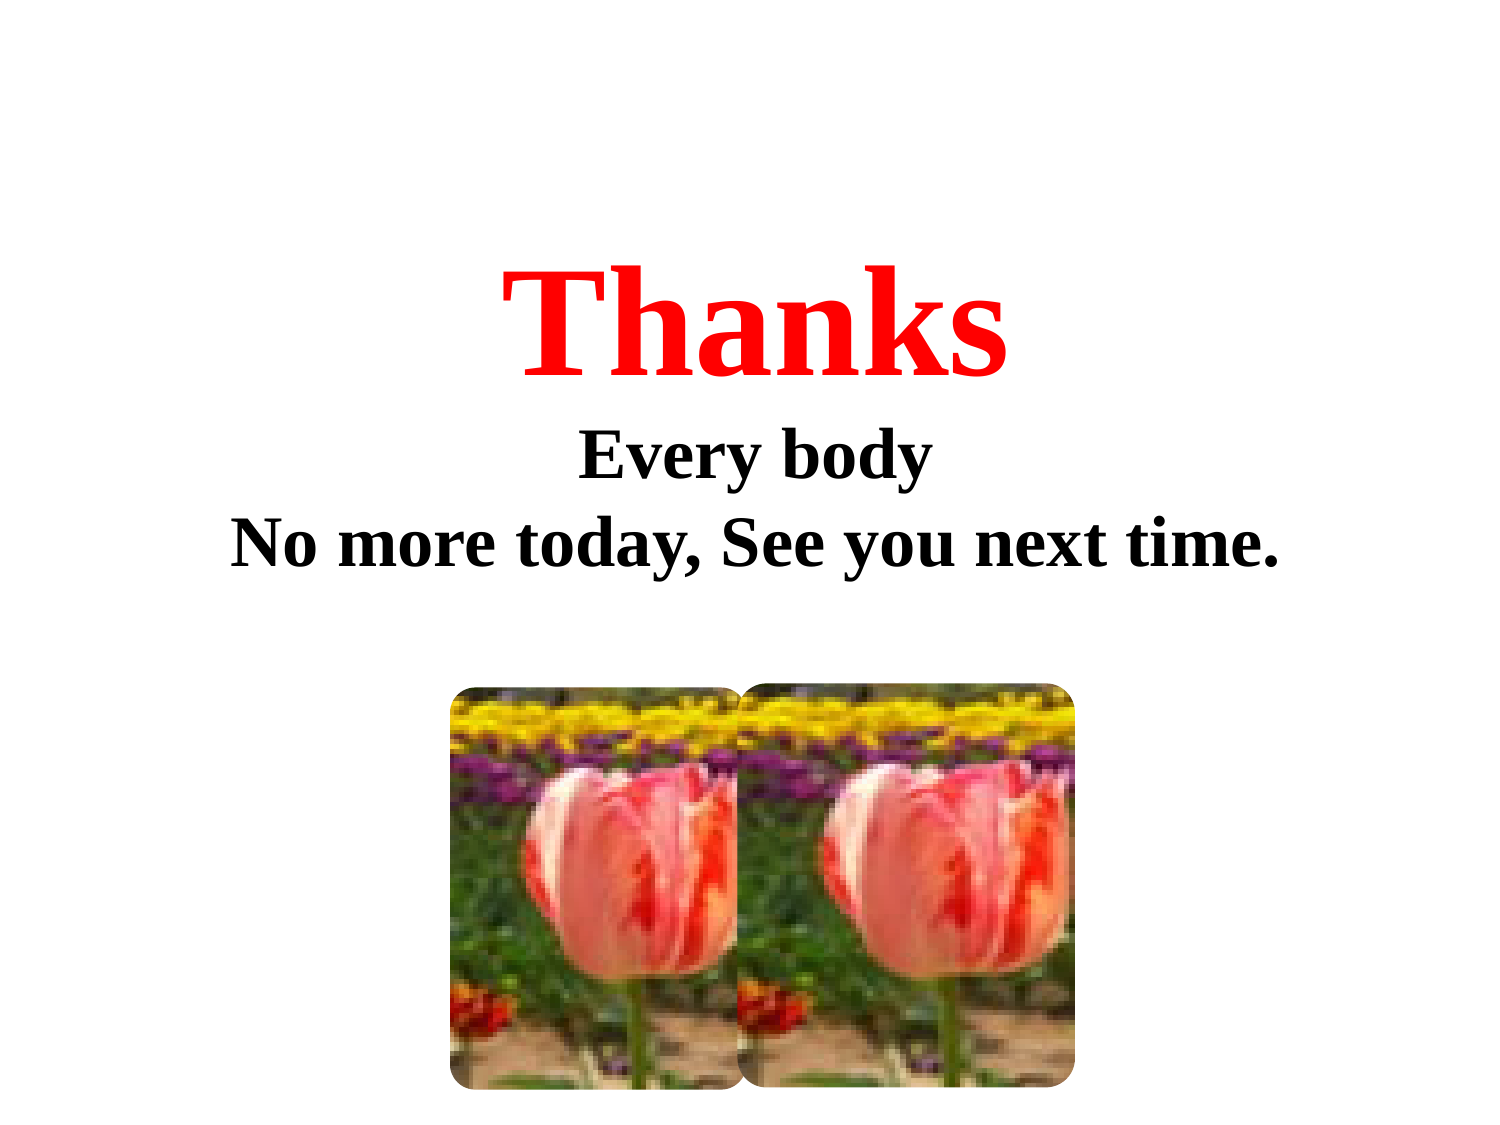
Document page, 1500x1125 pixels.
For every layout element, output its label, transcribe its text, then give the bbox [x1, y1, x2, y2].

picture [449, 683, 1076, 1090]
title Thanks Every body No more today, See you next time. [112, 0, 1400, 675]
